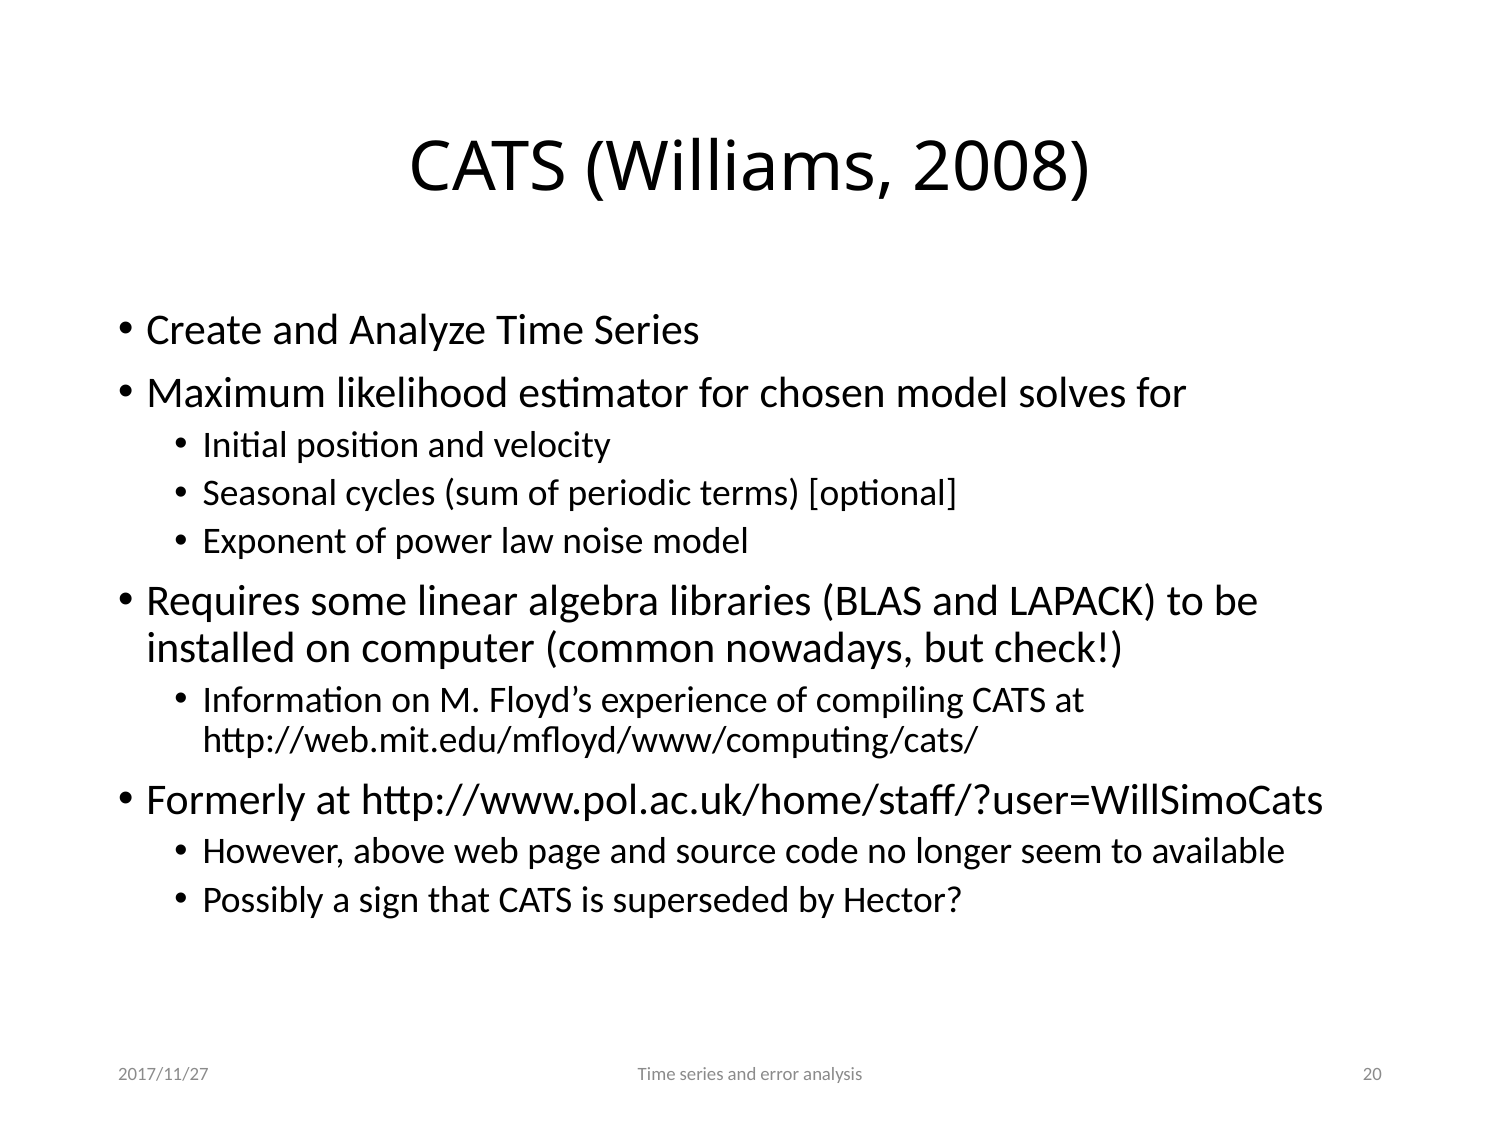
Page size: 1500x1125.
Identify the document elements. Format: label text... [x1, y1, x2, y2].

title CATS (Williams, 2008) [103, 59, 1397, 278]
slide_number 19 [1059, 1042, 1397, 1103]
list Create and Analyze Time Series Maximum likelihood estimator for chosen model solves for Initial position and velocity Seasonal cycles (sum of periodic terms) [optional] Exponent of power law noise model Requires some linear algebra libraries (BLAS and LAPACK) to be installed on computer (common nowadays, but check!) Information on M. Floyd’s experience of compiling CATS at http://web.mit.edu/mfloyd/www/computing/cats/ Formerly at http://www.pol.ac.uk/home/staff/?user=WillSimoCats However, above web page and source code no longer seem to available Possibly a sign that CATS is superseded by Hector? [103, 299, 1397, 1014]
footer Time series and error analysis [496, 1042, 1004, 1103]
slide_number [103, 1042, 441, 1103]
